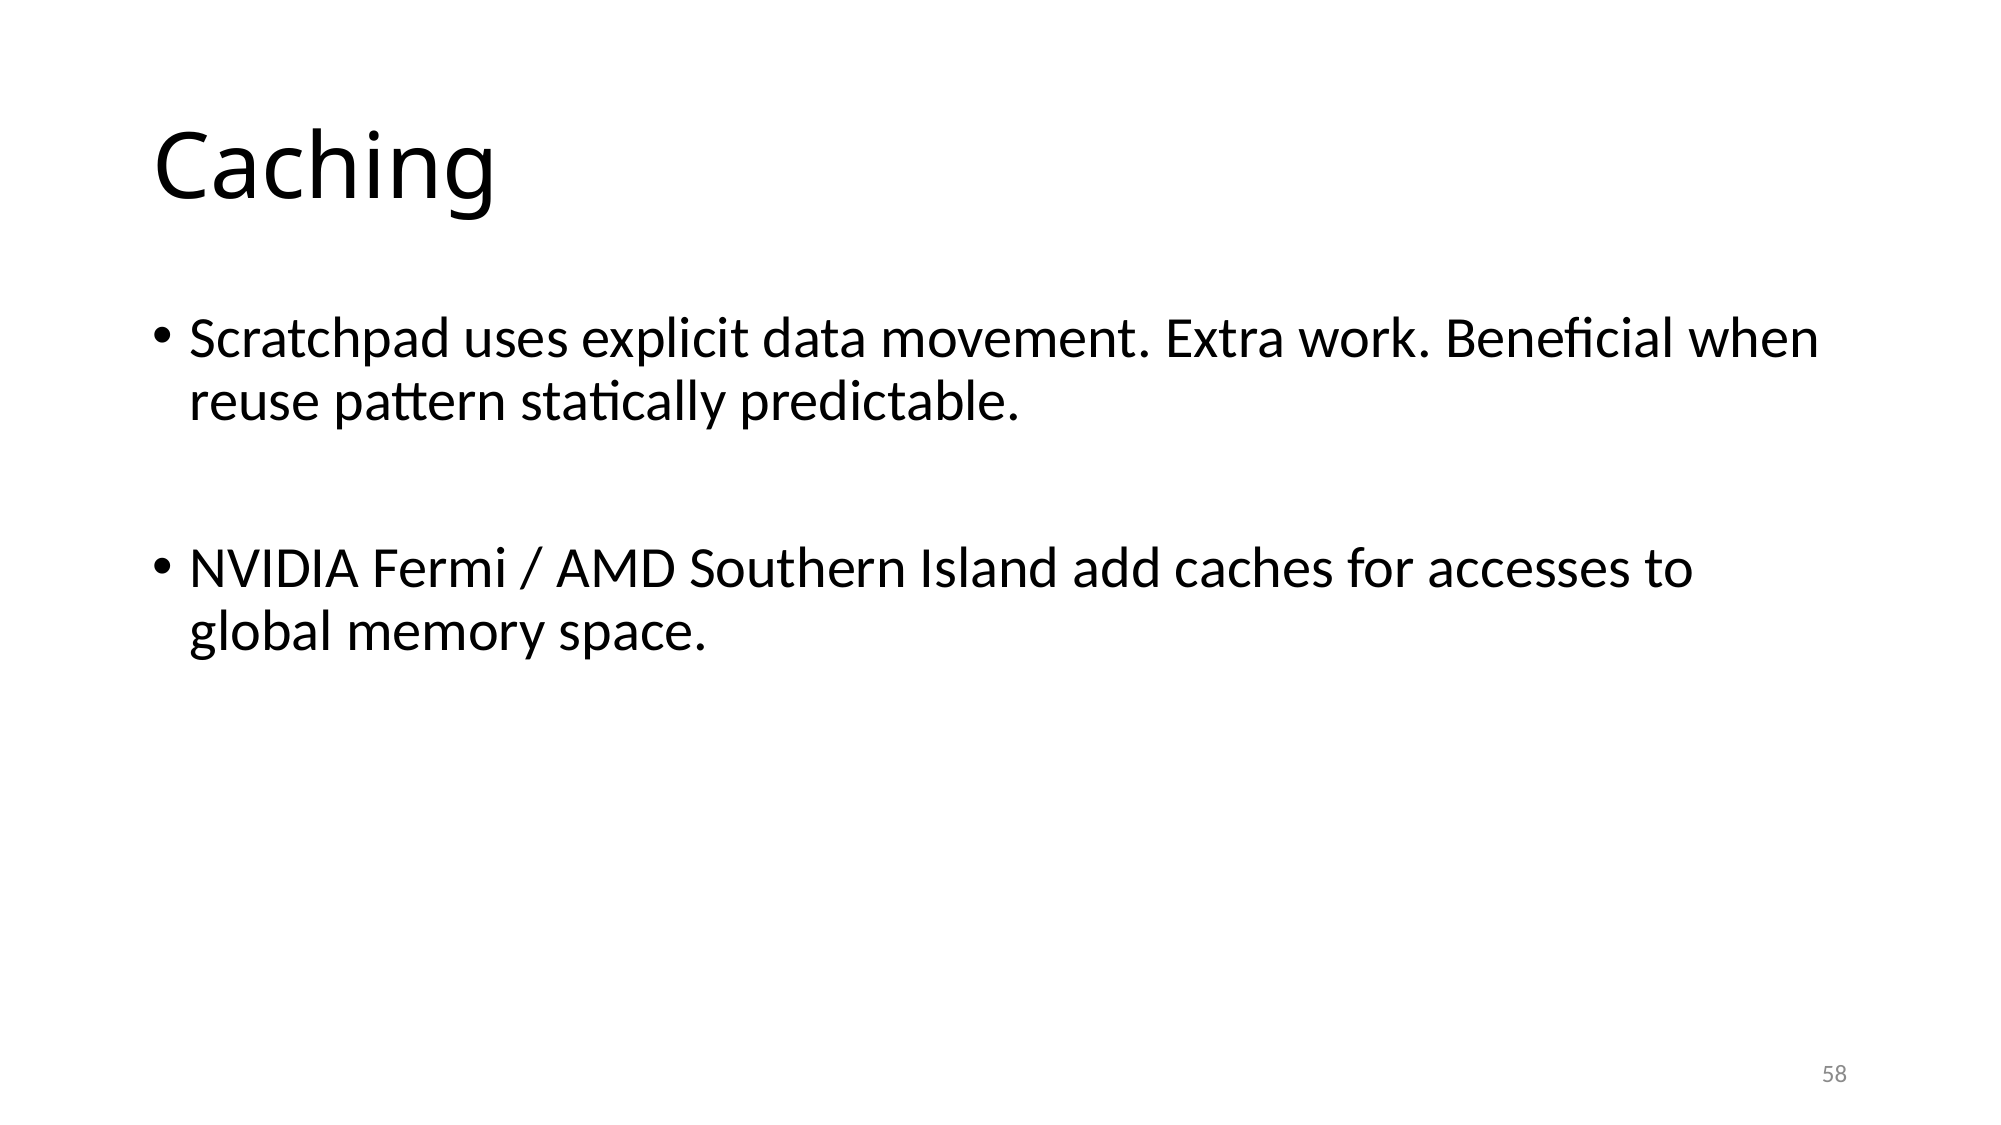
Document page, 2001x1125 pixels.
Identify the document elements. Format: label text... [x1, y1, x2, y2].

list Scratchpad uses explicit data movement. Extra work. Beneficial when reuse pattern statically predictable. NVIDIA Fermi / AMD Southern Island add caches for accesses to global memory space. [137, 299, 1863, 1014]
title Caching [137, 59, 1863, 278]
slide_number 58 [1412, 1042, 1863, 1103]
